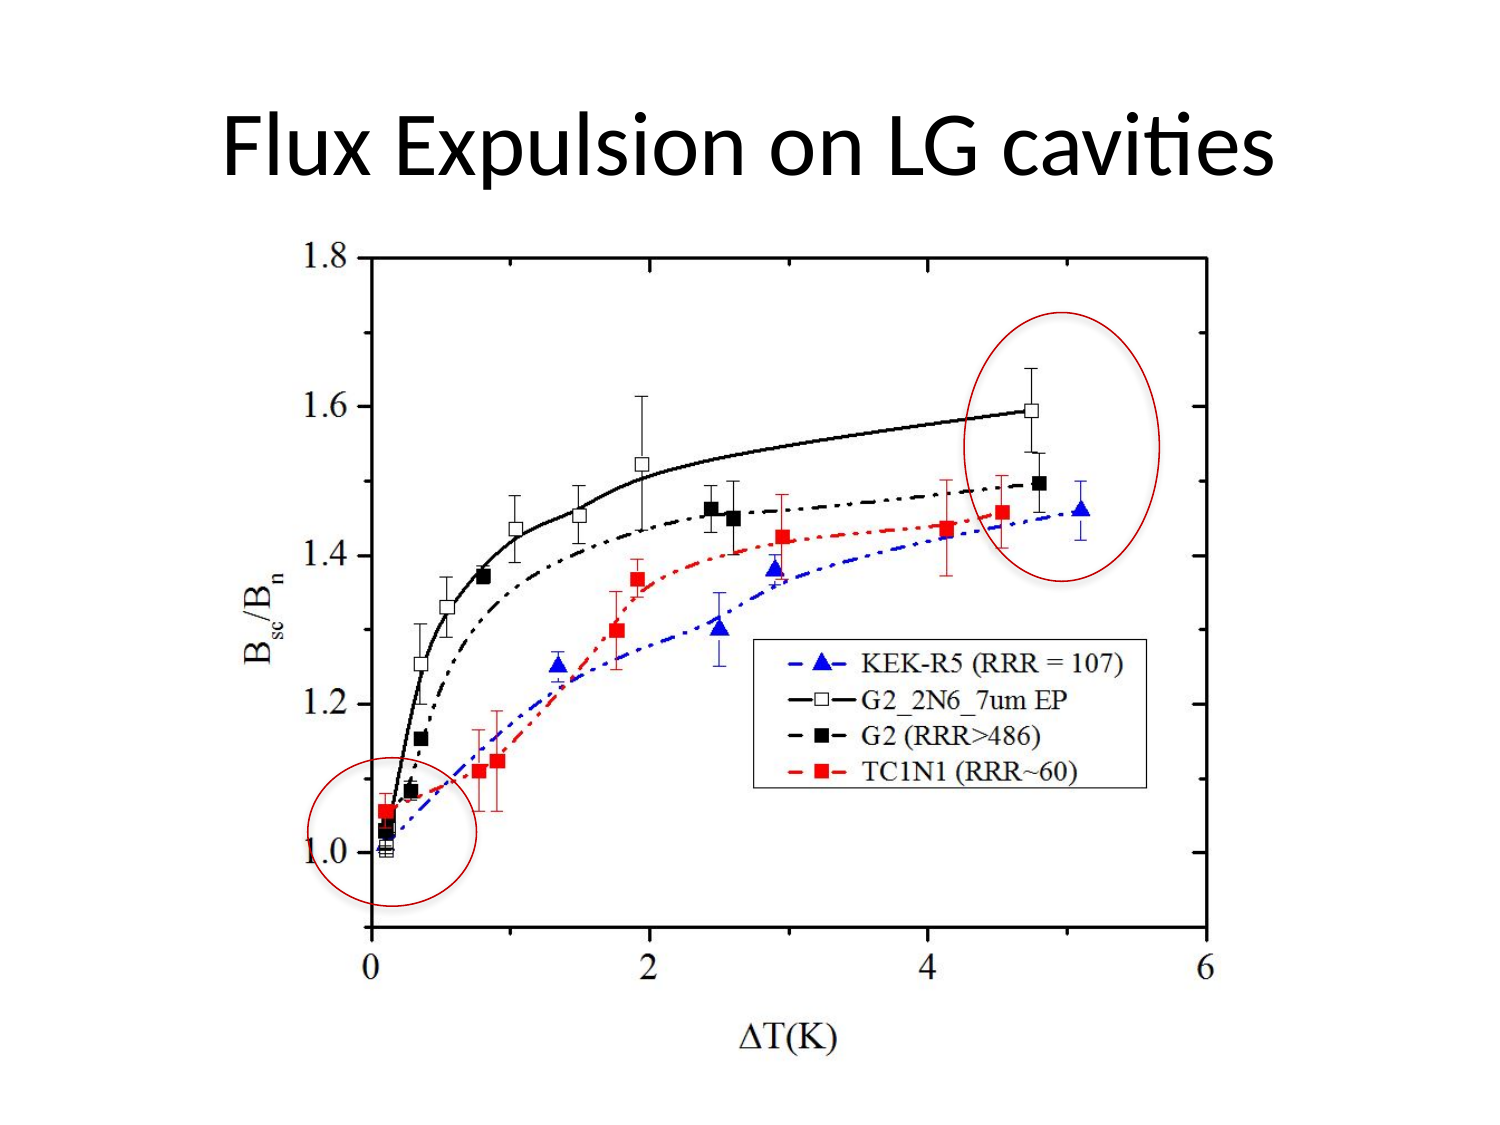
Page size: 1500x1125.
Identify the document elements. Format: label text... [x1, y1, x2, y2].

title Flux Expulsion on LG cavities [75, 45, 1425, 233]
picture [185, 204, 1271, 1064]
